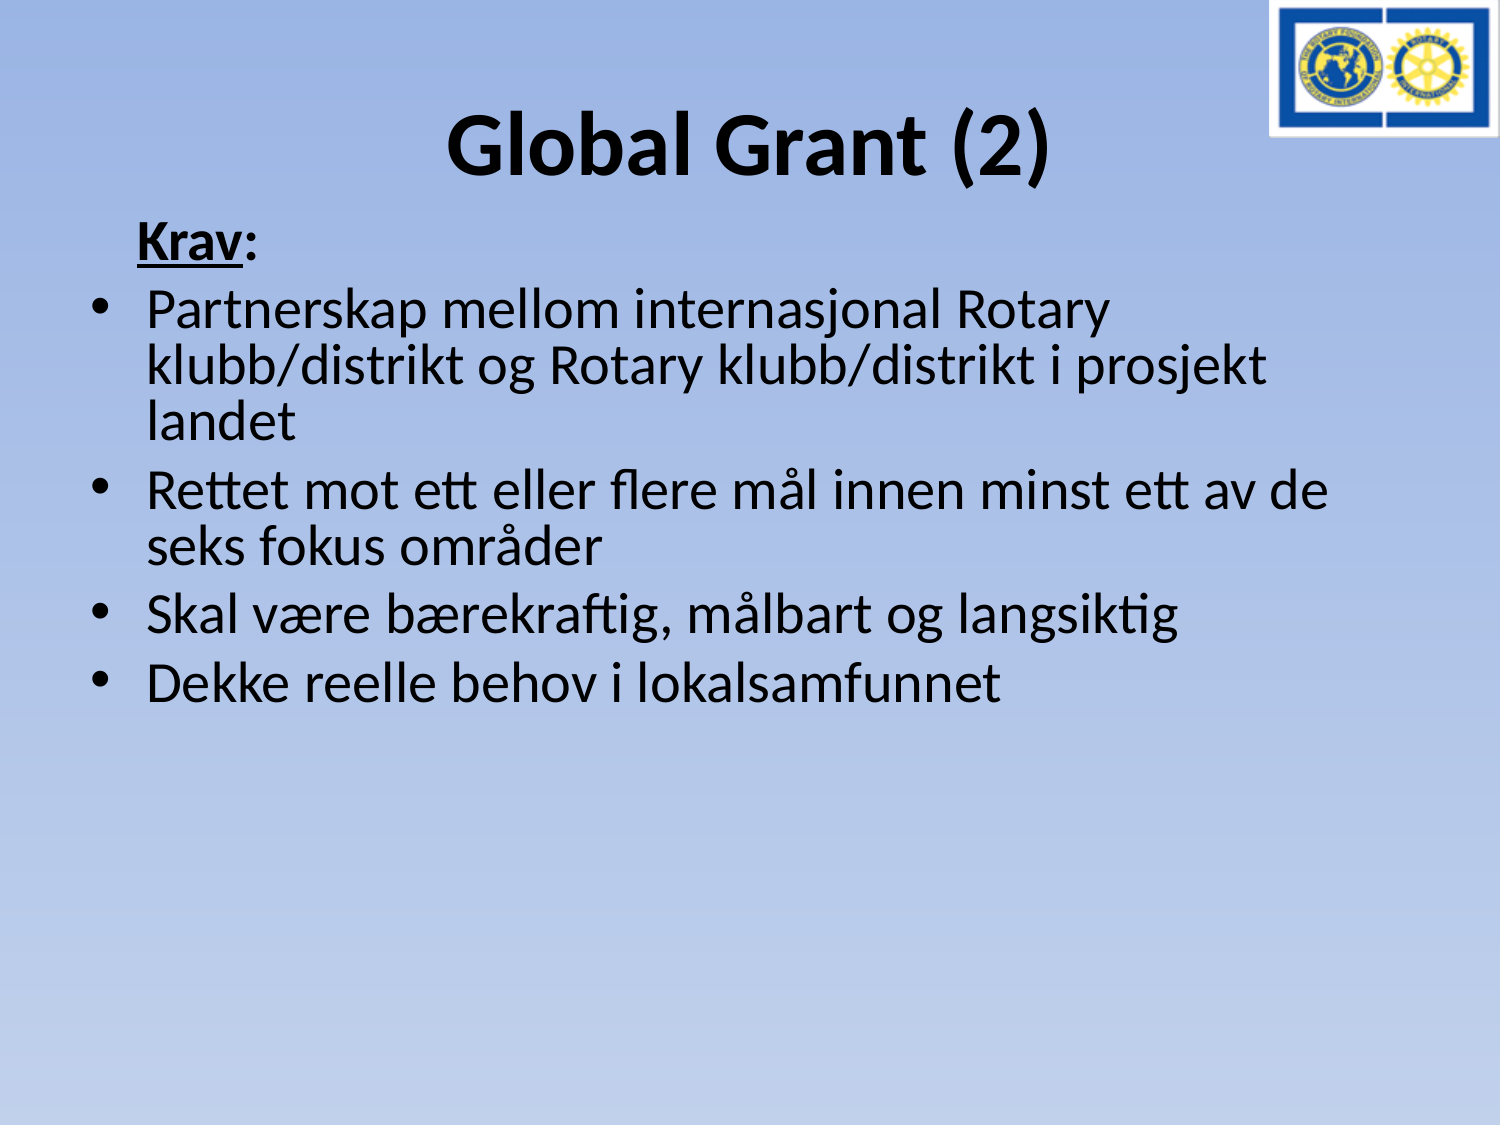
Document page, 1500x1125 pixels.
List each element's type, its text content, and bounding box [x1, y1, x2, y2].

title Global Grant (2) [74, 44, 1426, 207]
list Krav: Partnerskap mellom internasjonal Rotary klubb/distrikt og Rotary klubb/distrikt i prosjekt landet Rettet mot ett eller flere mål innen minst ett av de seks fokus områder Skal være bærekraftig, målbart og langsiktig Dekke reelle behov i lokalsamfunnet [74, 207, 1426, 1048]
picture [1269, 0, 1500, 138]
